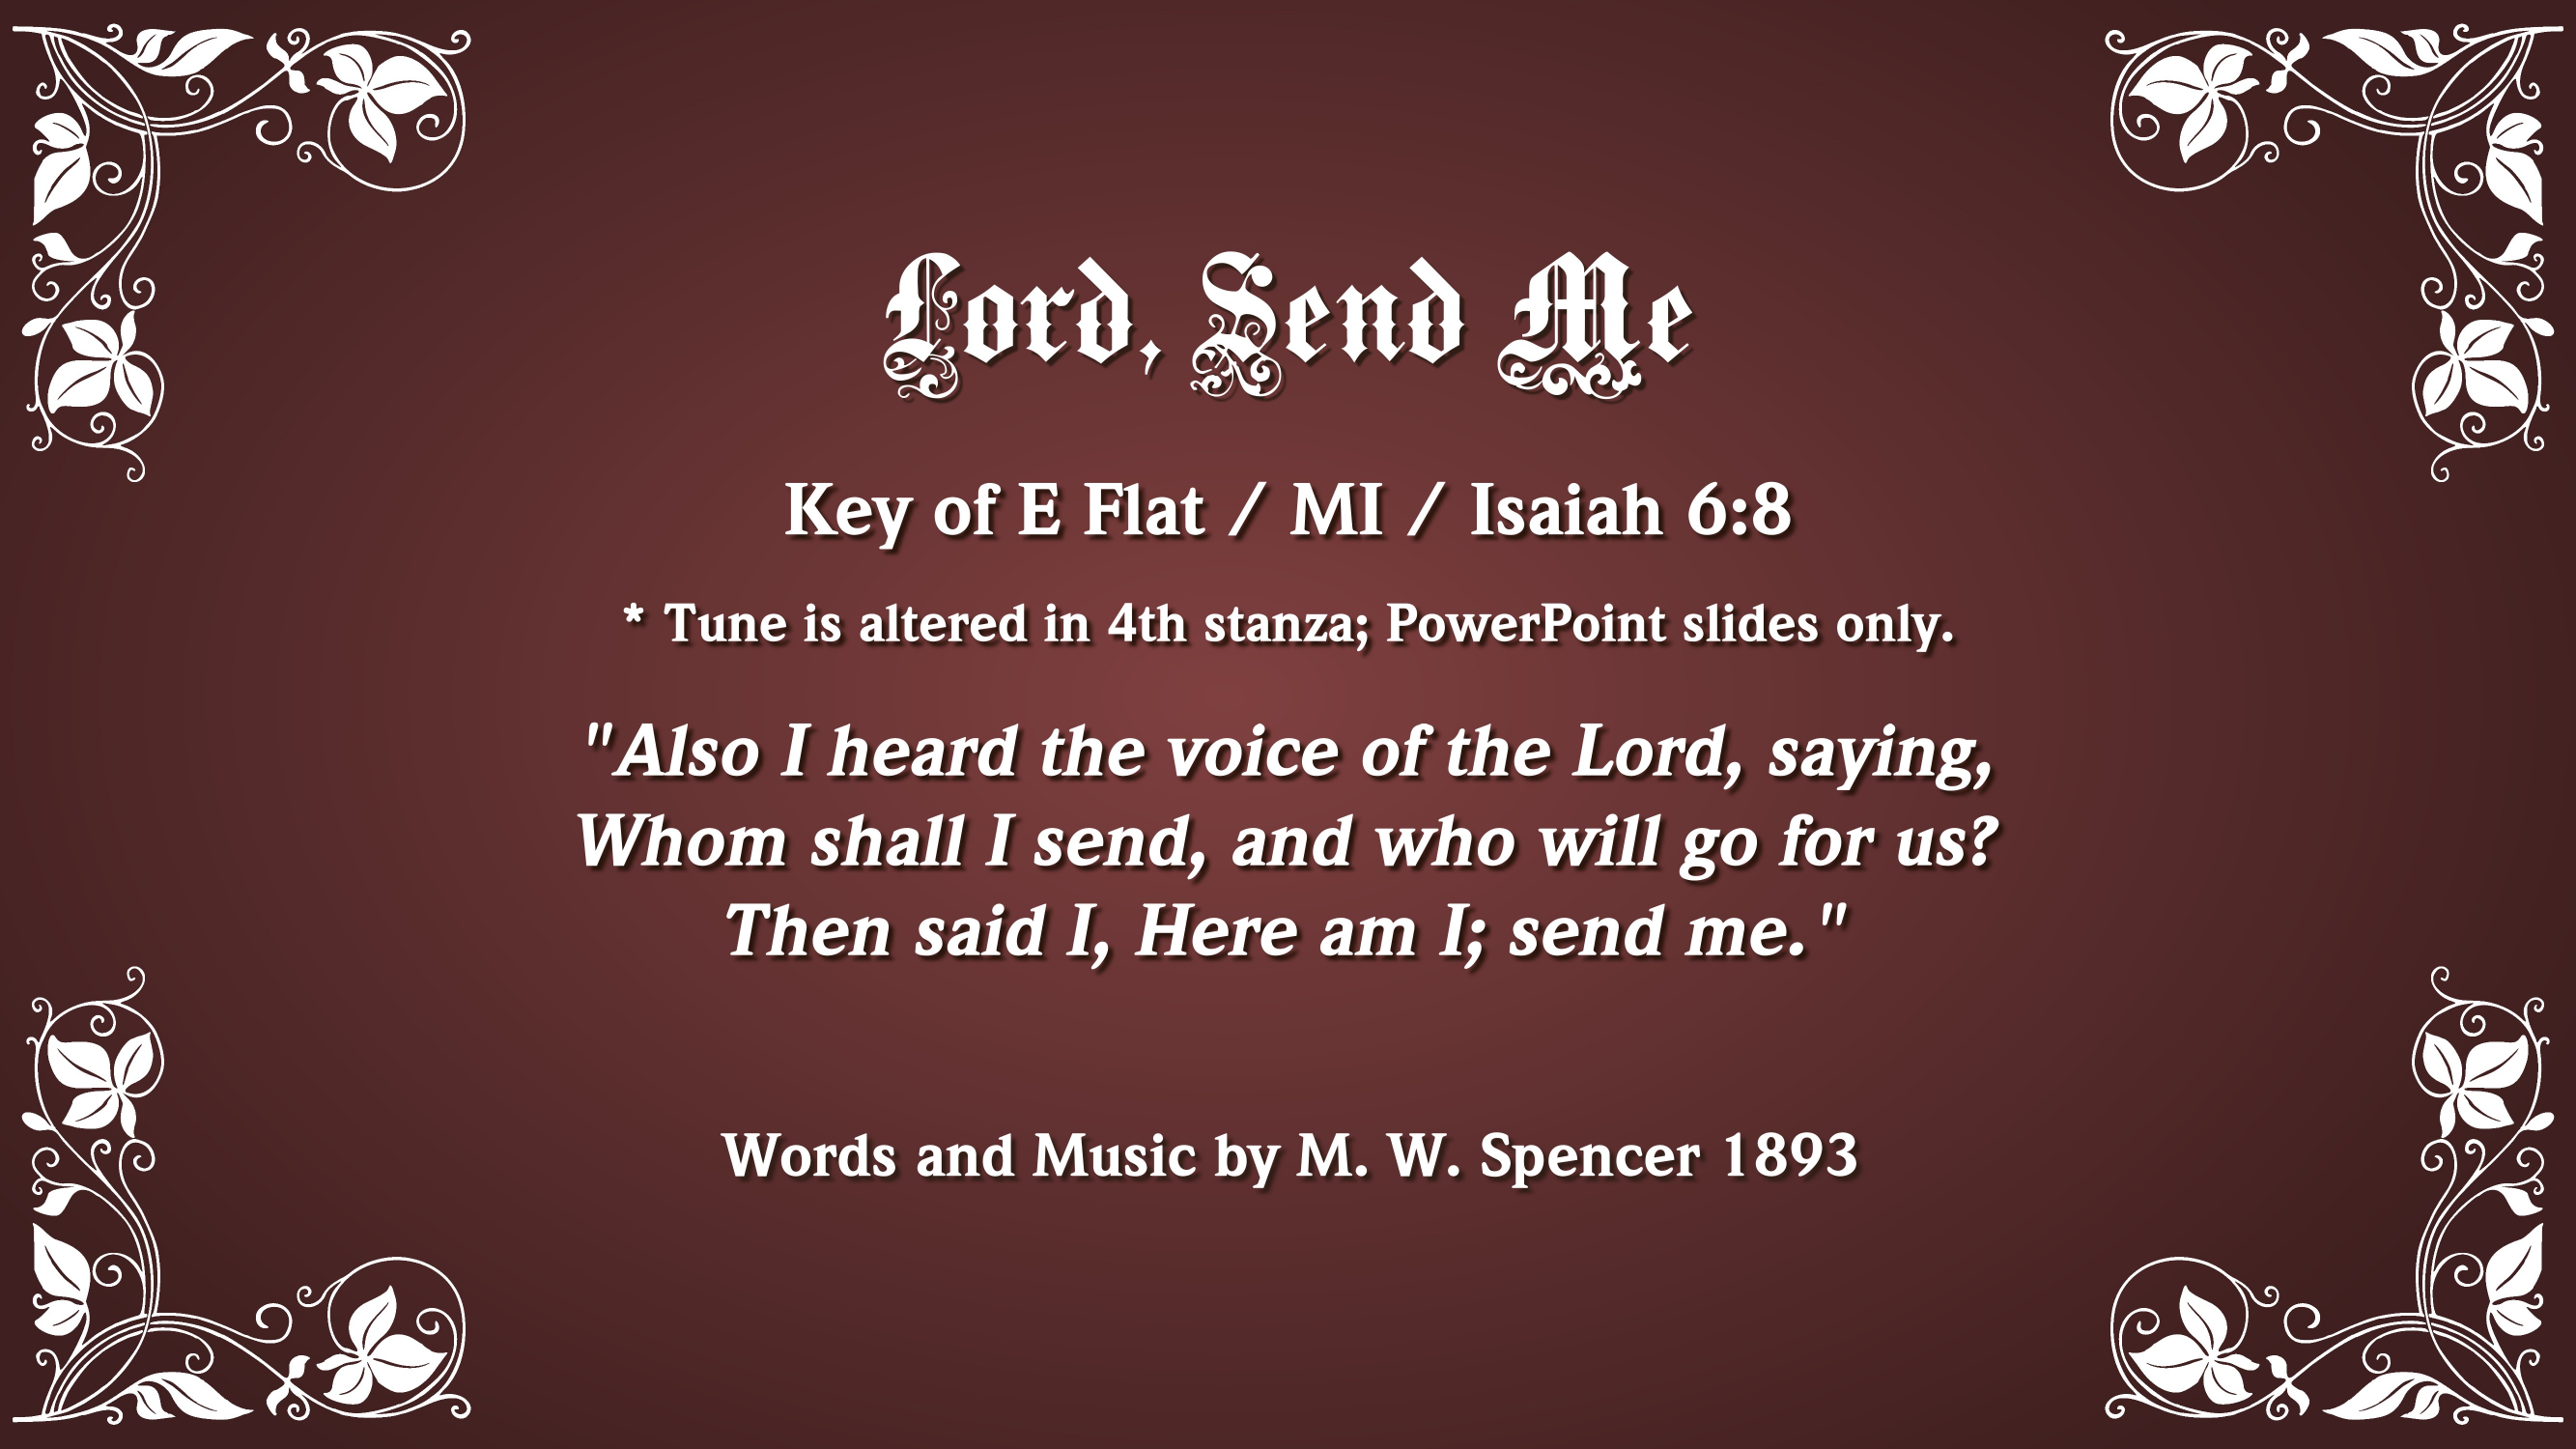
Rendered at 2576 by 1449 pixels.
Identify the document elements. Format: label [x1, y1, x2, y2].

text_box [0, 0, 2576, 1449]
